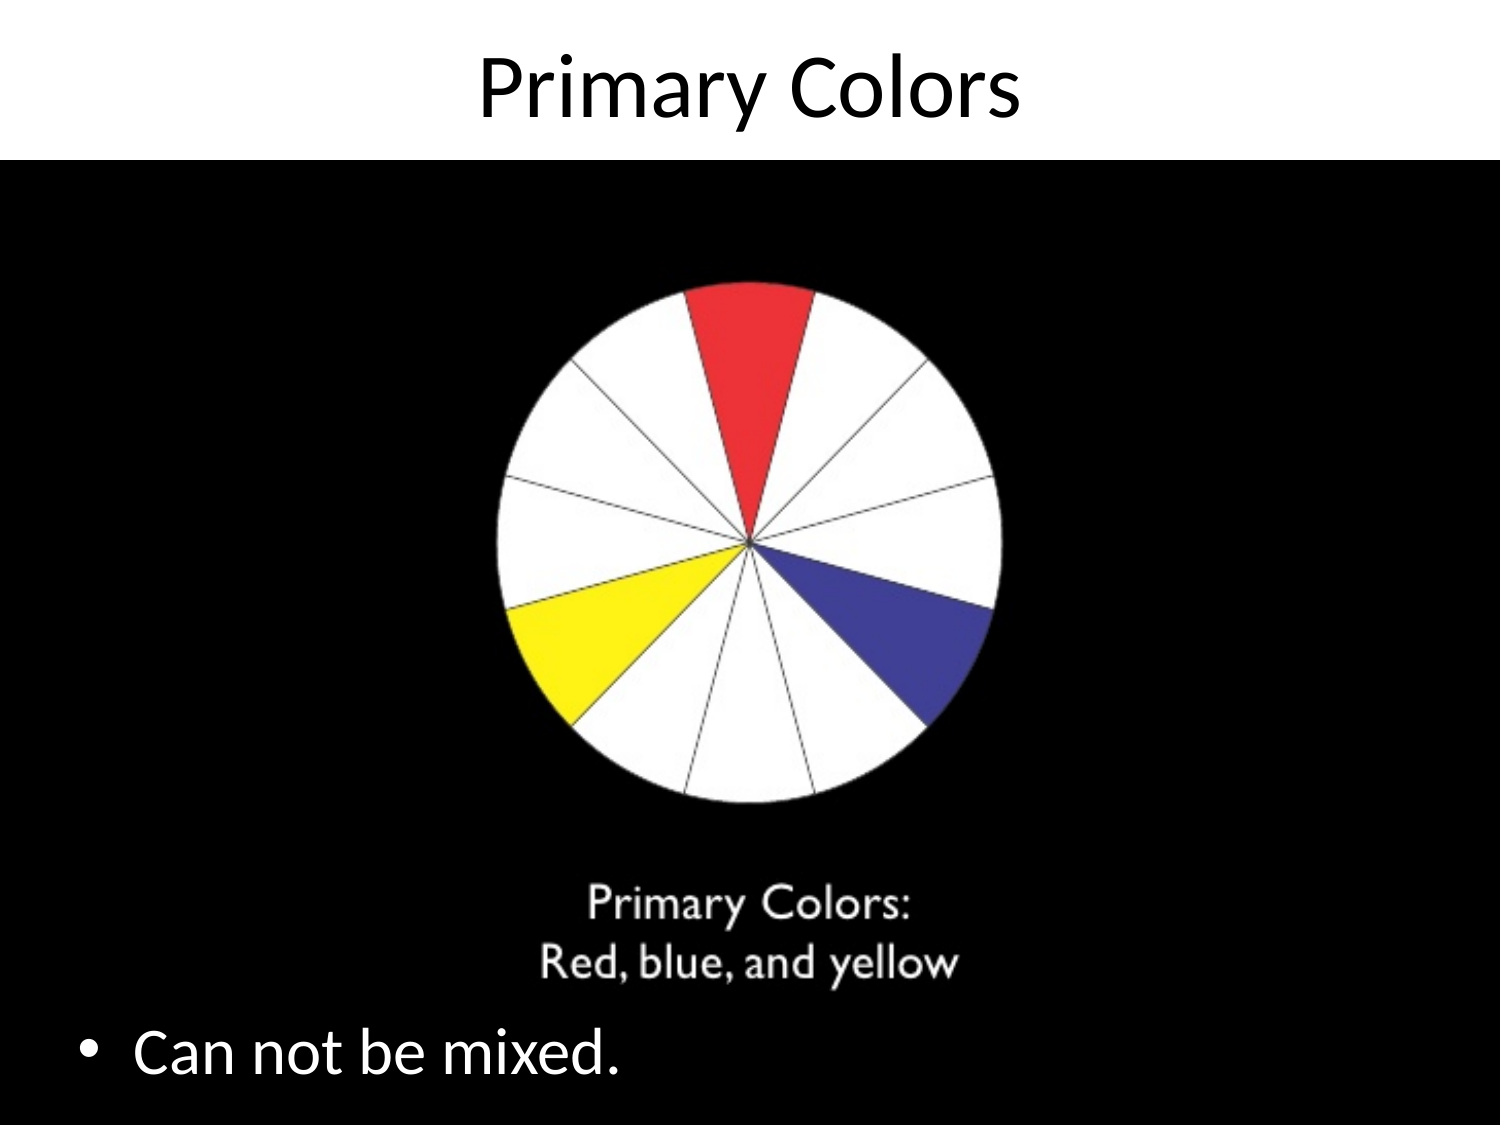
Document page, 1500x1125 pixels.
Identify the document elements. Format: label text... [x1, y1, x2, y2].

picture [0, 160, 1500, 1125]
title Primary Colors [75, 0, 1425, 159]
